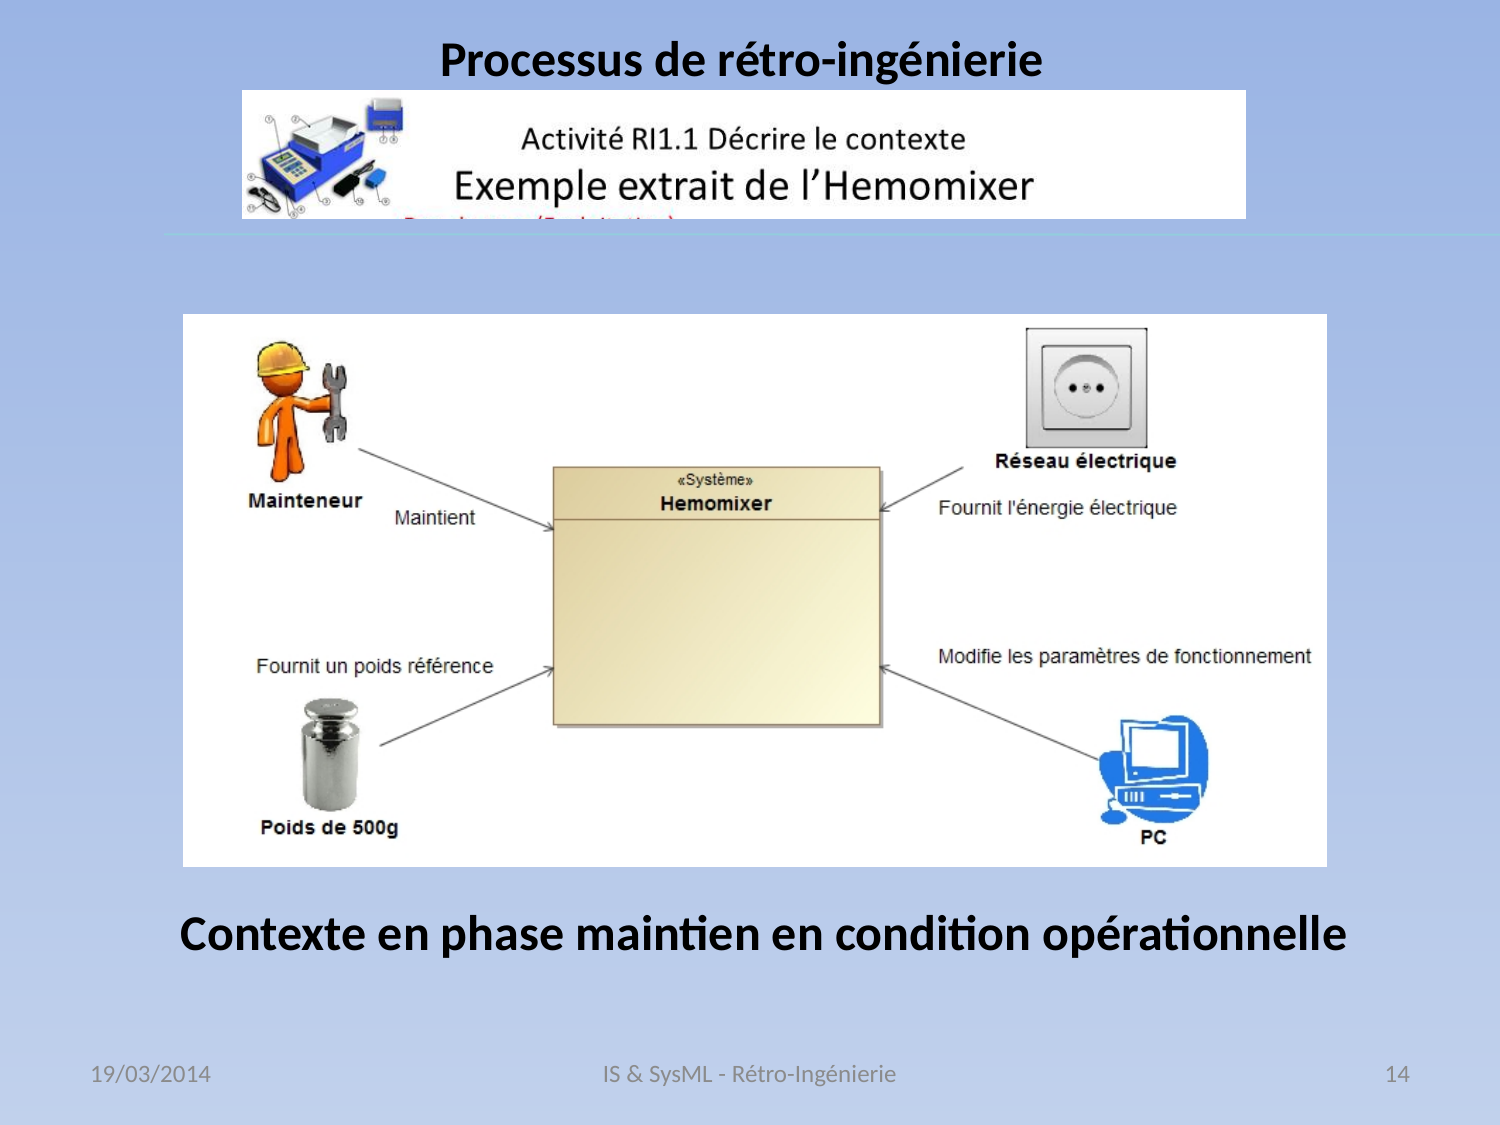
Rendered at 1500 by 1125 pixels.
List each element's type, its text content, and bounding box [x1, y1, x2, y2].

picture [182, 314, 1327, 867]
slide_number 14 [1074, 1042, 1425, 1103]
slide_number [75, 1042, 425, 1103]
text_box Contexte en phase maintien en condition opérationnelle [165, 893, 1363, 968]
title Processus de rétro-ingénierie [29, 0, 1455, 114]
footer IS & SysML - Rétro-Ingénierie [512, 1042, 988, 1103]
picture [241, 89, 1247, 219]
